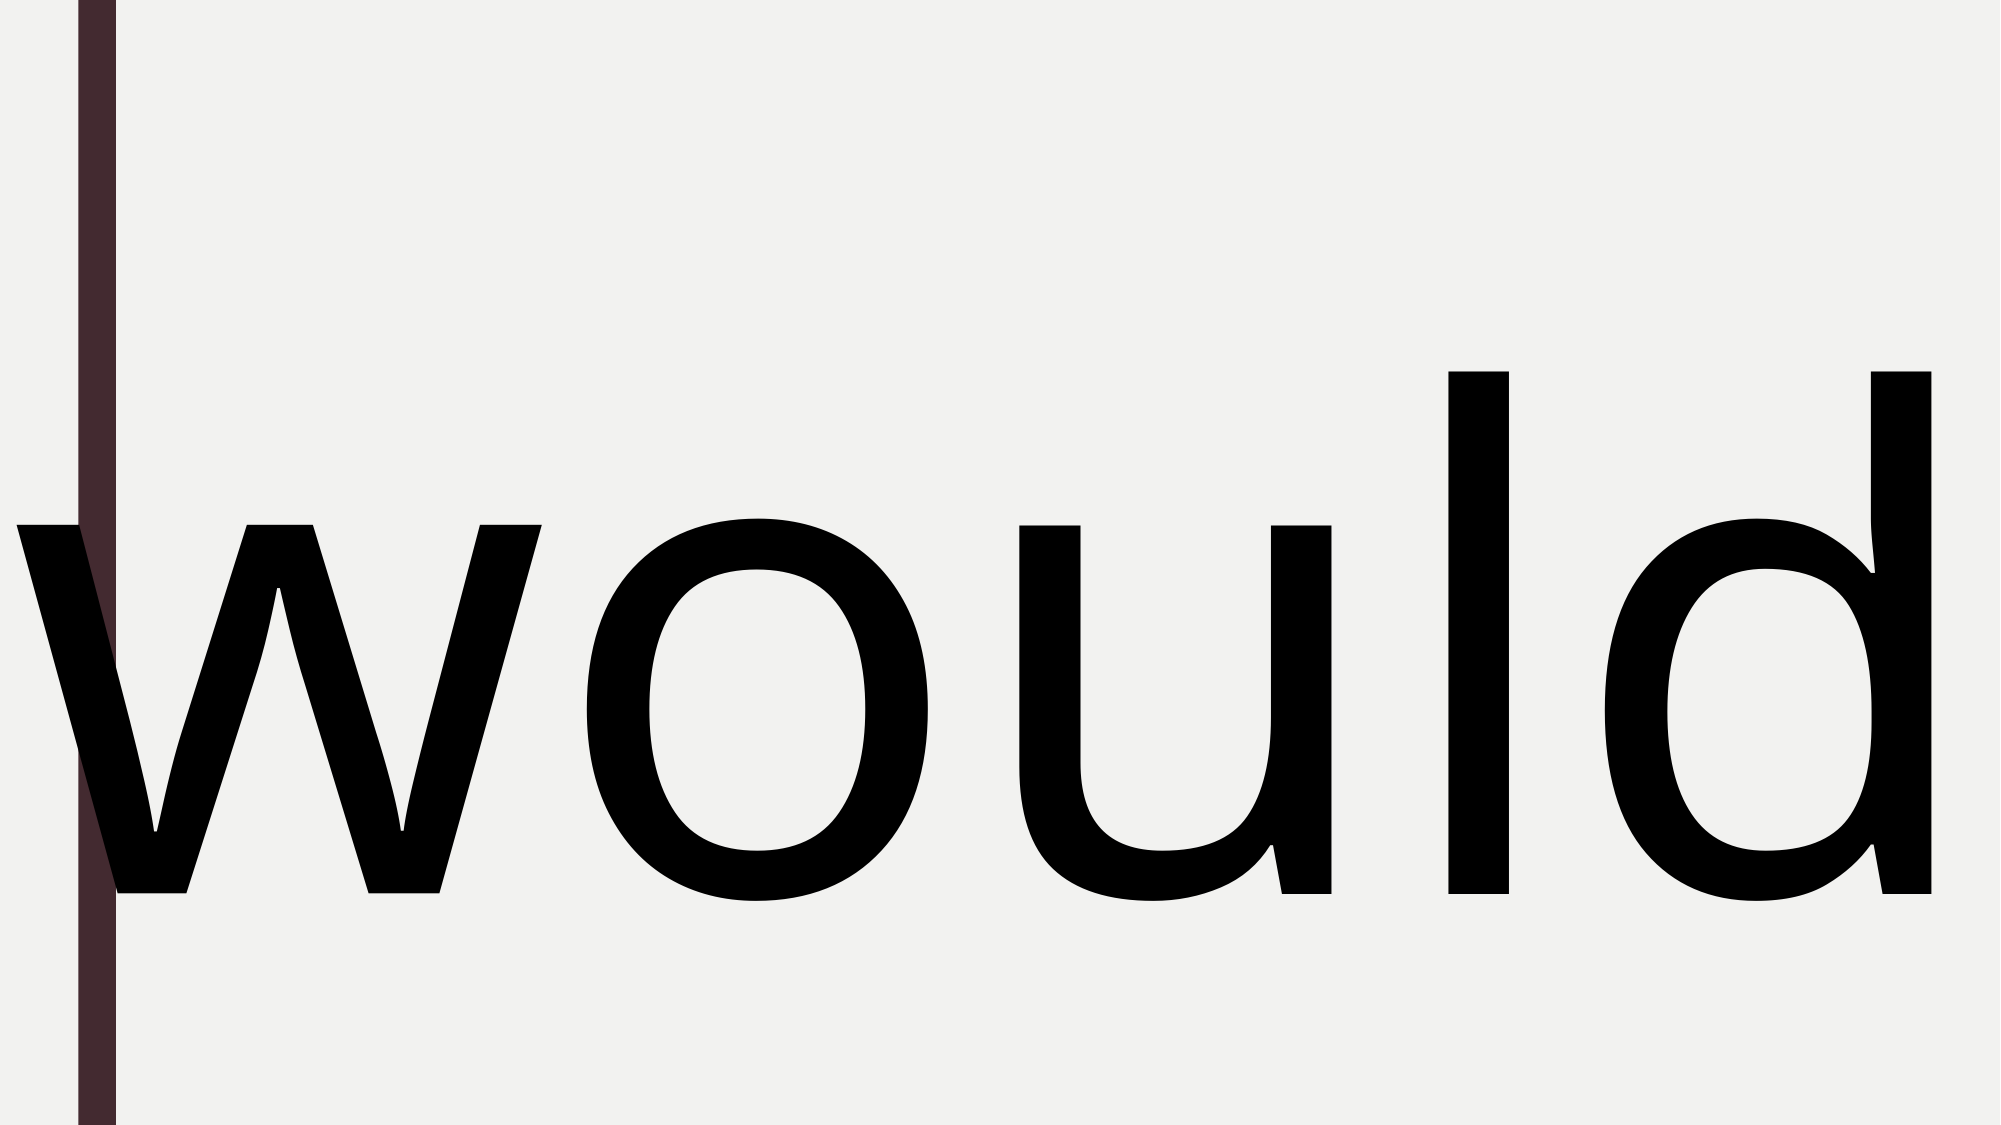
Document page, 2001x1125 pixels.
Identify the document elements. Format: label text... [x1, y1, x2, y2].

text_box would [0, 142, 2000, 1040]
